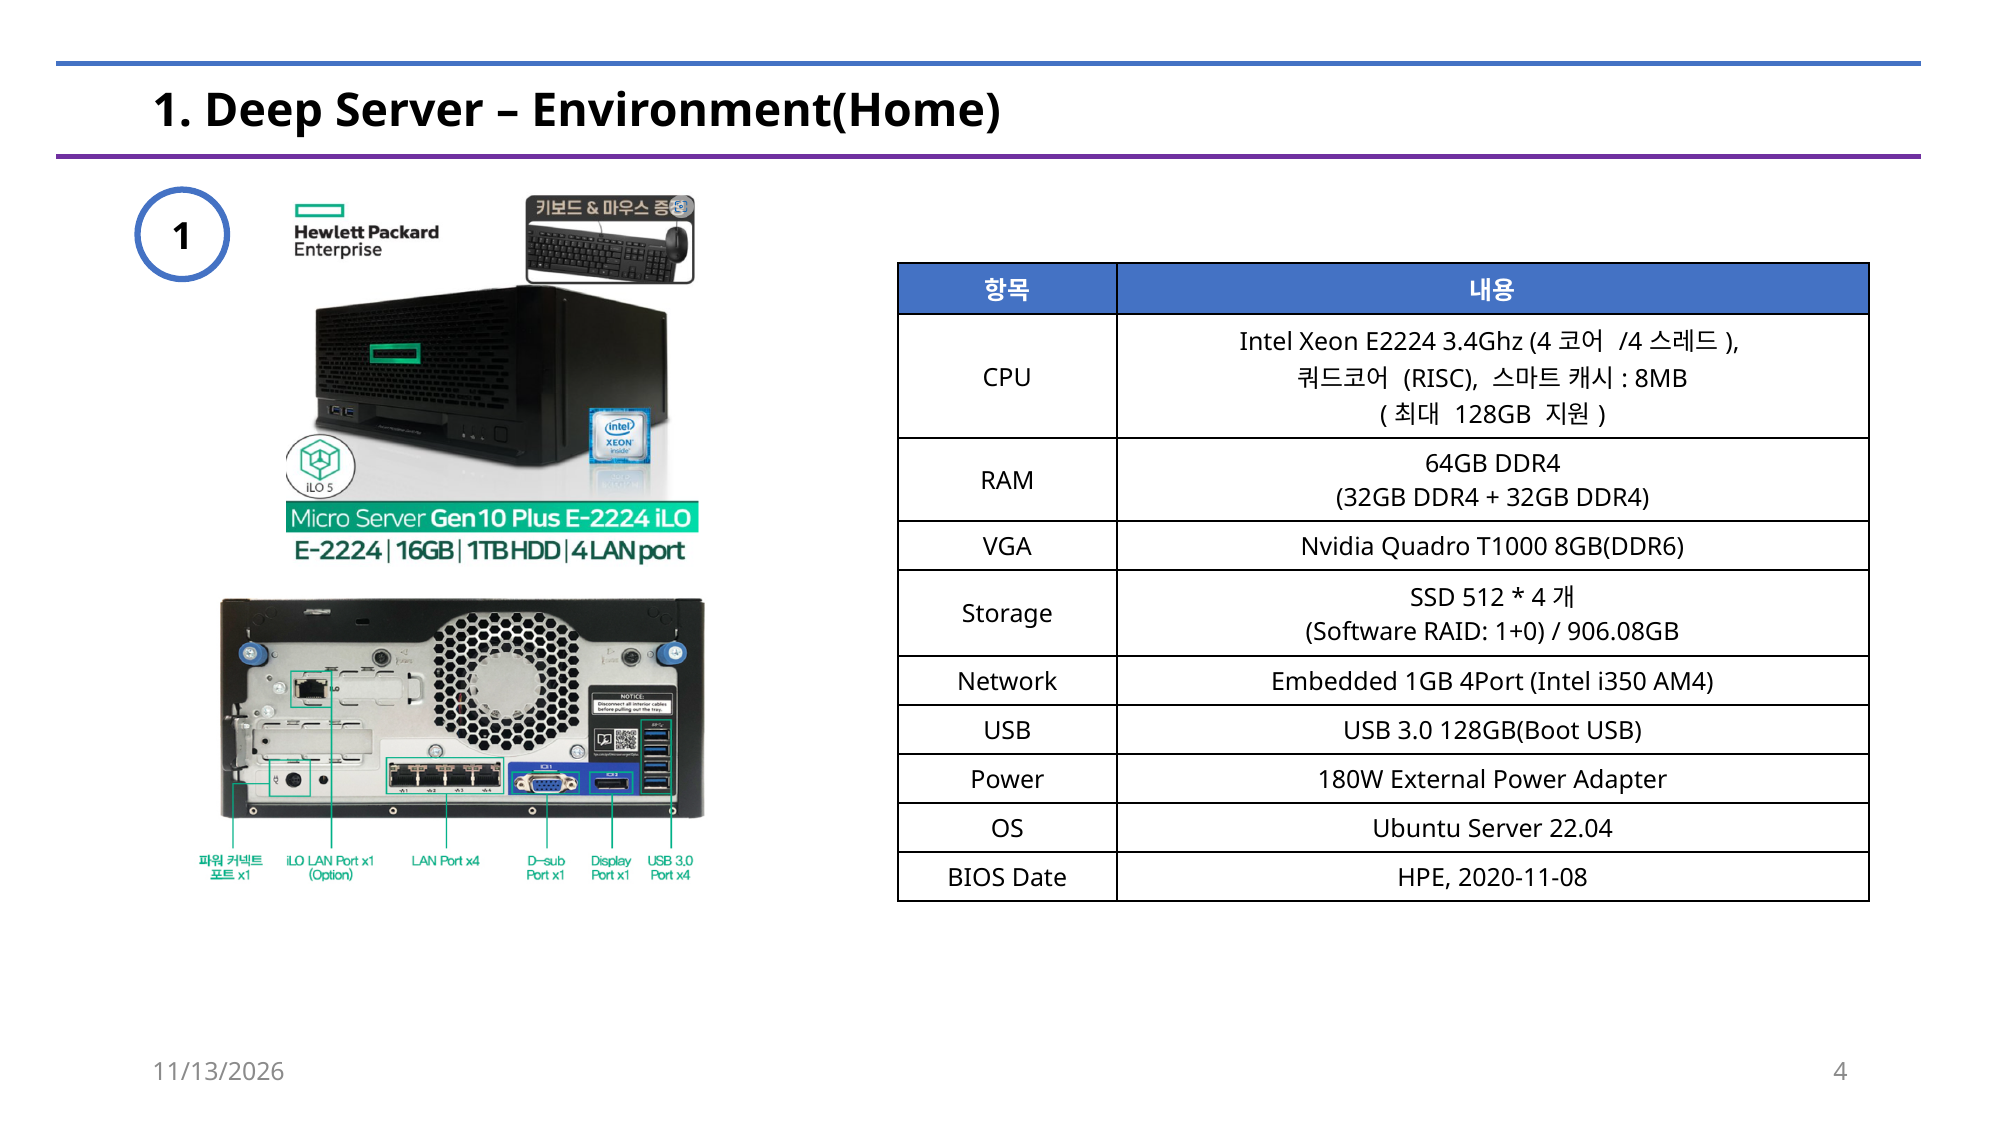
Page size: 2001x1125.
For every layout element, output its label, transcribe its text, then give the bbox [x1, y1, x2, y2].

table_cell BIOS Date [899, 853, 1116, 900]
table_cell VGA [899, 522, 1116, 569]
table_cell Intel Xeon E2224 3.4Ghz (4코어 /4스레드), 쿼드코어 (RISC), 스마트 캐시: 8MB (최대 128GB 지원) [1118, 315, 1868, 437]
picture [286, 189, 710, 573]
table_cell Ubuntu Server 22.04 [1118, 804, 1868, 851]
table_cell USB [899, 706, 1116, 753]
table_cell 64GB DDR4 (32GB DDR4 + 32GB DDR4) [1118, 439, 1868, 520]
slide_number 4 [1412, 1042, 1863, 1103]
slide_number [137, 1042, 588, 1103]
table_cell Network [899, 657, 1116, 704]
table_cell 180W External Power Adapter [1118, 755, 1868, 802]
table_header 내용 [1118, 264, 1868, 313]
text_box 1 [136, 188, 229, 281]
table_cell Nvidia Quadro T1000 8GB(DDR6) [1118, 522, 1868, 569]
table_cell RAM [899, 439, 1116, 520]
picture [191, 584, 710, 884]
table_cell SSD 512 * 4개 (Software RAID: 1+0) / 906.08GB [1118, 571, 1868, 655]
table_cell Storage [899, 571, 1116, 655]
table_cell Power [899, 755, 1116, 802]
title 1. Deep Server – Environment(Home) [137, 79, 1863, 145]
table_cell Embedded 1GB 4Port (Intel i350 AM4) [1118, 657, 1868, 704]
table_cell OS [899, 804, 1116, 851]
table_cell USB 3.0 128GB(Boot USB) [1118, 706, 1868, 753]
table_cell HPE, 2020-11-08 [1118, 853, 1868, 900]
table_header 항목 [899, 264, 1116, 313]
table_cell CPU [899, 315, 1116, 437]
